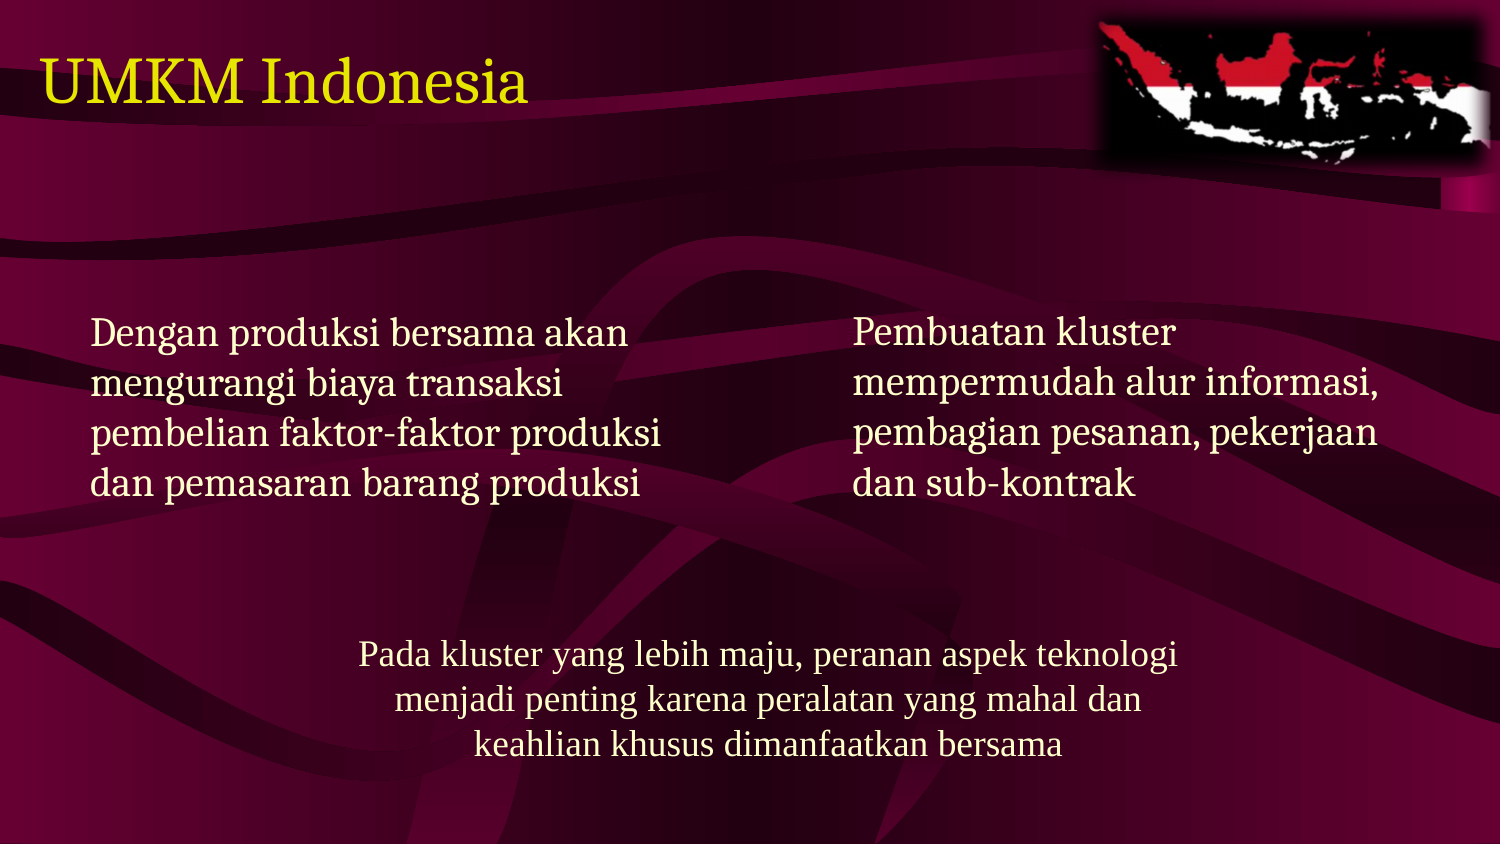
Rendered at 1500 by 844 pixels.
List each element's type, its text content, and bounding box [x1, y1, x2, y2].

list Dengan produksi bersama akan mengurangi biaya transaksi pembelian faktor-faktor produksi dan pemasaran barang produksi [75, 296, 738, 538]
text_box Pembuatan kluster mempermudah alur informasi, pembagian pesanan, pekerjaan dan sub-kontrak [837, 296, 1413, 512]
picture [1080, 0, 1500, 185]
text_box Pada kluster yang lebih maju, peranan aspek teknologi menjadi penting karena peralatan yang mahal dan keahlian khusus dimanfaatkan bersama [312, 621, 1225, 772]
title UMKM Indonesia [24, 21, 563, 132]
